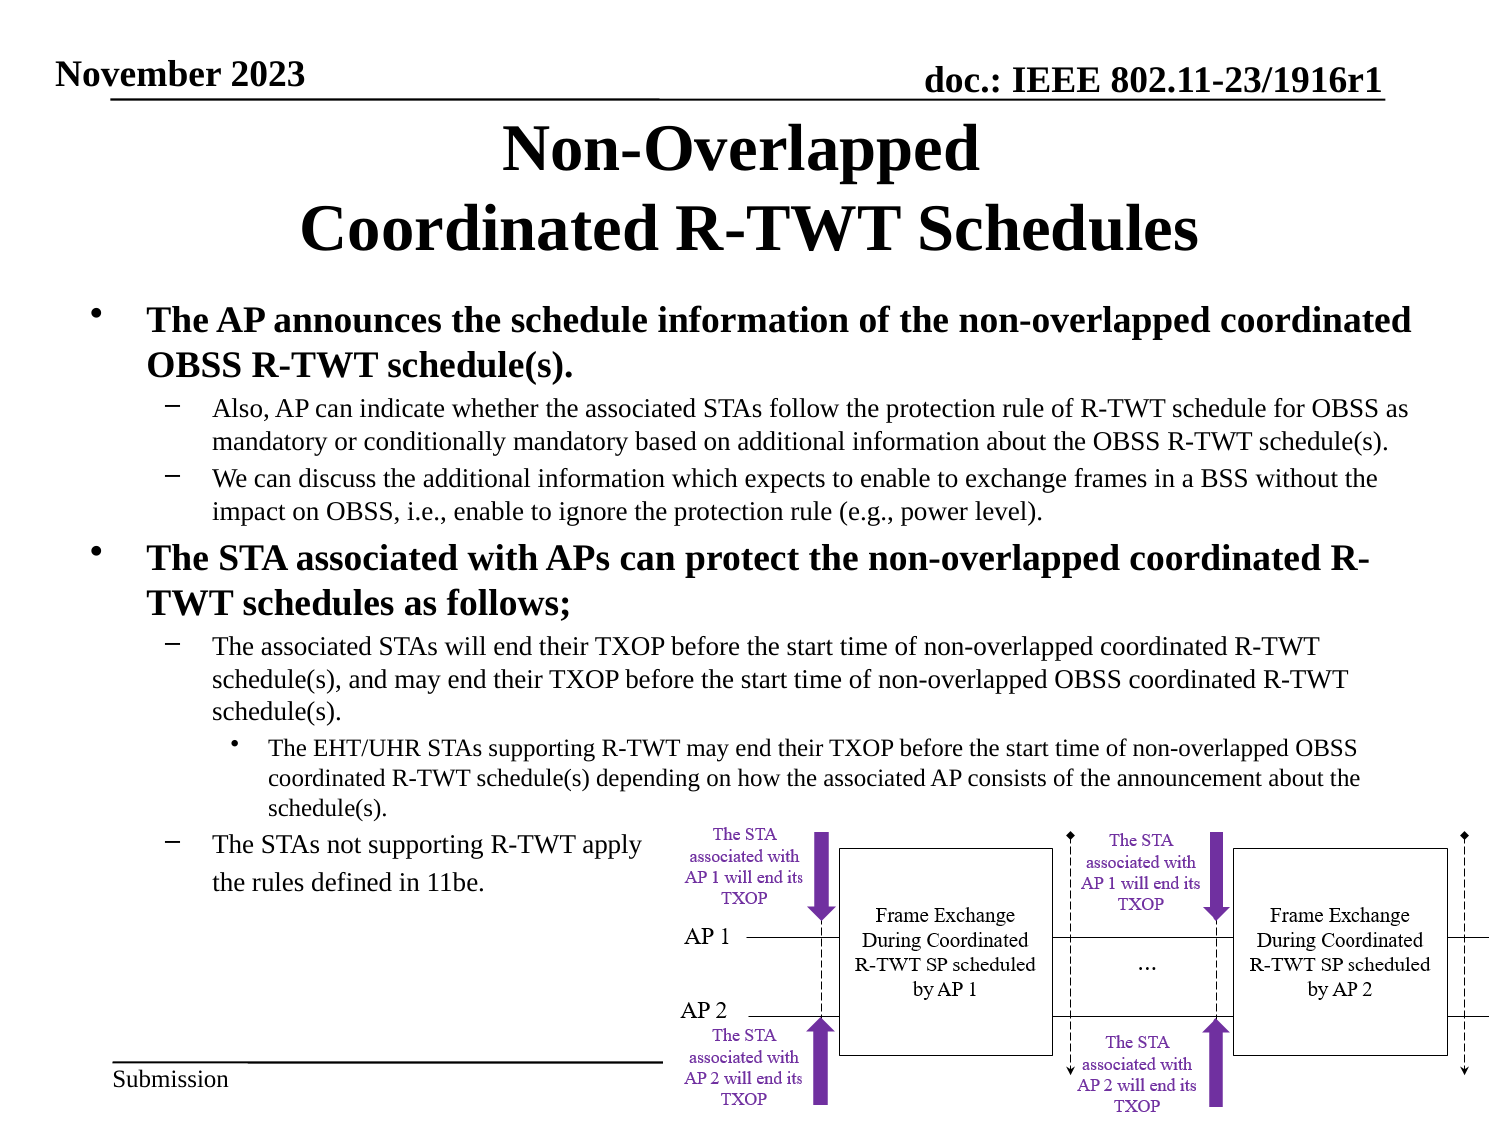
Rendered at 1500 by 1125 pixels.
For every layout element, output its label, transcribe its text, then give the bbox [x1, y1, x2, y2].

text_box The AP announces the schedule information of the non-overlapped coordinated OBSS R-TWT schedule(s). Also, AP can indicate whether the associated STAs follow the protection rule of R-TWT schedule for OBSS as mandatory or conditionally mandatory based on additional information about the OBSS R-TWT schedule(s). We can discuss the additional information which expects to enable to exchange frames in a BSS without the impact on OBSS, i.e., enable to ignore the protection rule (e.g., power level). The STA associated with APs can protect the non-overlapped coordinated R-TWT schedules as follows; The associated STAs will end their TXOP before the start time of non-overlapped coordinated R-TWT schedule(s), and may end their TXOP before the start time of non-overlapped OBSS coordinated R-TWT schedule(s). The EHT/UHR STAs supporting R-TWT may end their TXOP before the start time of non-overlapped OBSS coordinated R-TWT schedule(s) depending on how the associated AP consists of the announcement about the schedule(s). The STAs not supporting R-TWT apply the rules defined in 11be. [75, 287, 1463, 1034]
picture [663, 802, 1490, 1125]
title Non-Overlapped Coordinated R-TWT Schedules [112, 108, 1388, 259]
